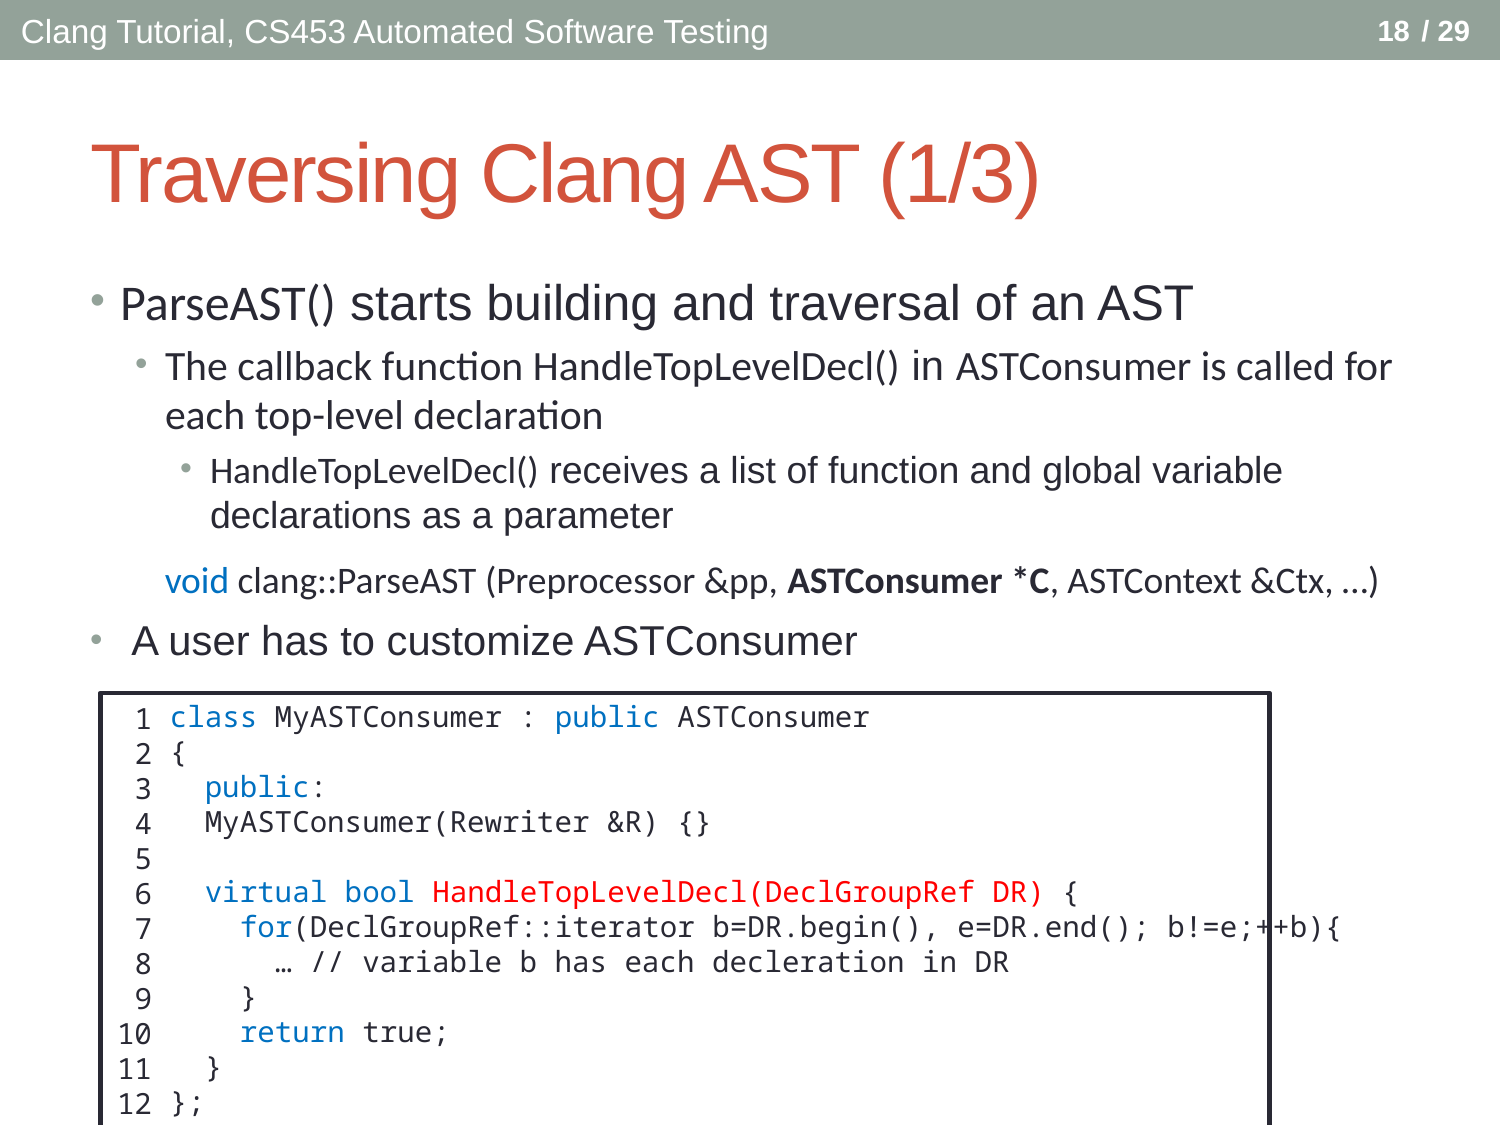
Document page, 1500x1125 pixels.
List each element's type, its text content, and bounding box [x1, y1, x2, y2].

text_box void clang::ParseAST (Preprocessor &pp, ASTConsumer *C, ASTContext &Ctx, …) [149, 549, 1395, 609]
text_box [88, 691, 1436, 1125]
slide_number 17 [1328, 3, 1425, 57]
list ParseAST() starts building and traversal of an AST The callback function HandleTopLevelDecl() in ASTConsumer is called for each top-level declaration HandleTopLevelDecl() receives a list of function and global variable declarations as a parameter A user has to customize ASTConsumer [75, 262, 1425, 1063]
title Traversing Clang AST (1/3) [75, 87, 1425, 250]
footer Clang Tutorial, CS453 Automated Software Testing [5, 9, 1294, 51]
